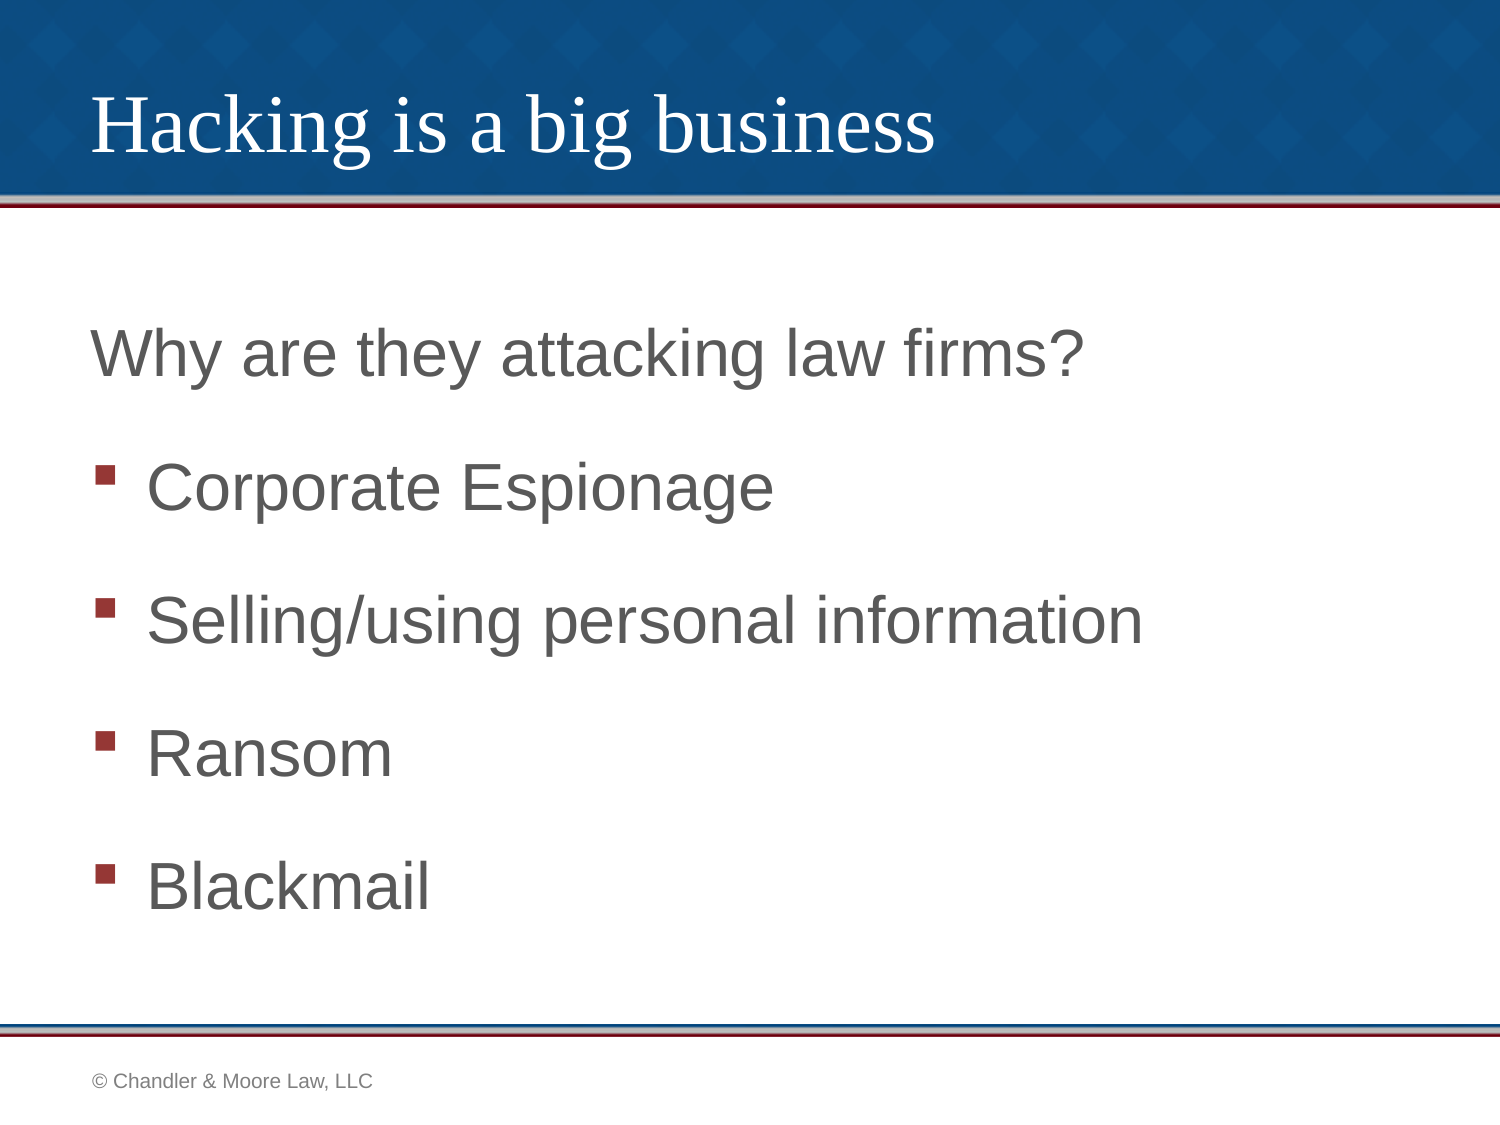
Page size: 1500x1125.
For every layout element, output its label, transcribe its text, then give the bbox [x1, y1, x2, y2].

picture [0, 1024, 1500, 1038]
picture [0, 0, 1500, 208]
list Why are they attacking law firms? Corporate Espionage Selling/using personal information Ransom Blackmail [75, 262, 1425, 1005]
title Hacking is a big business [75, 24, 1425, 213]
